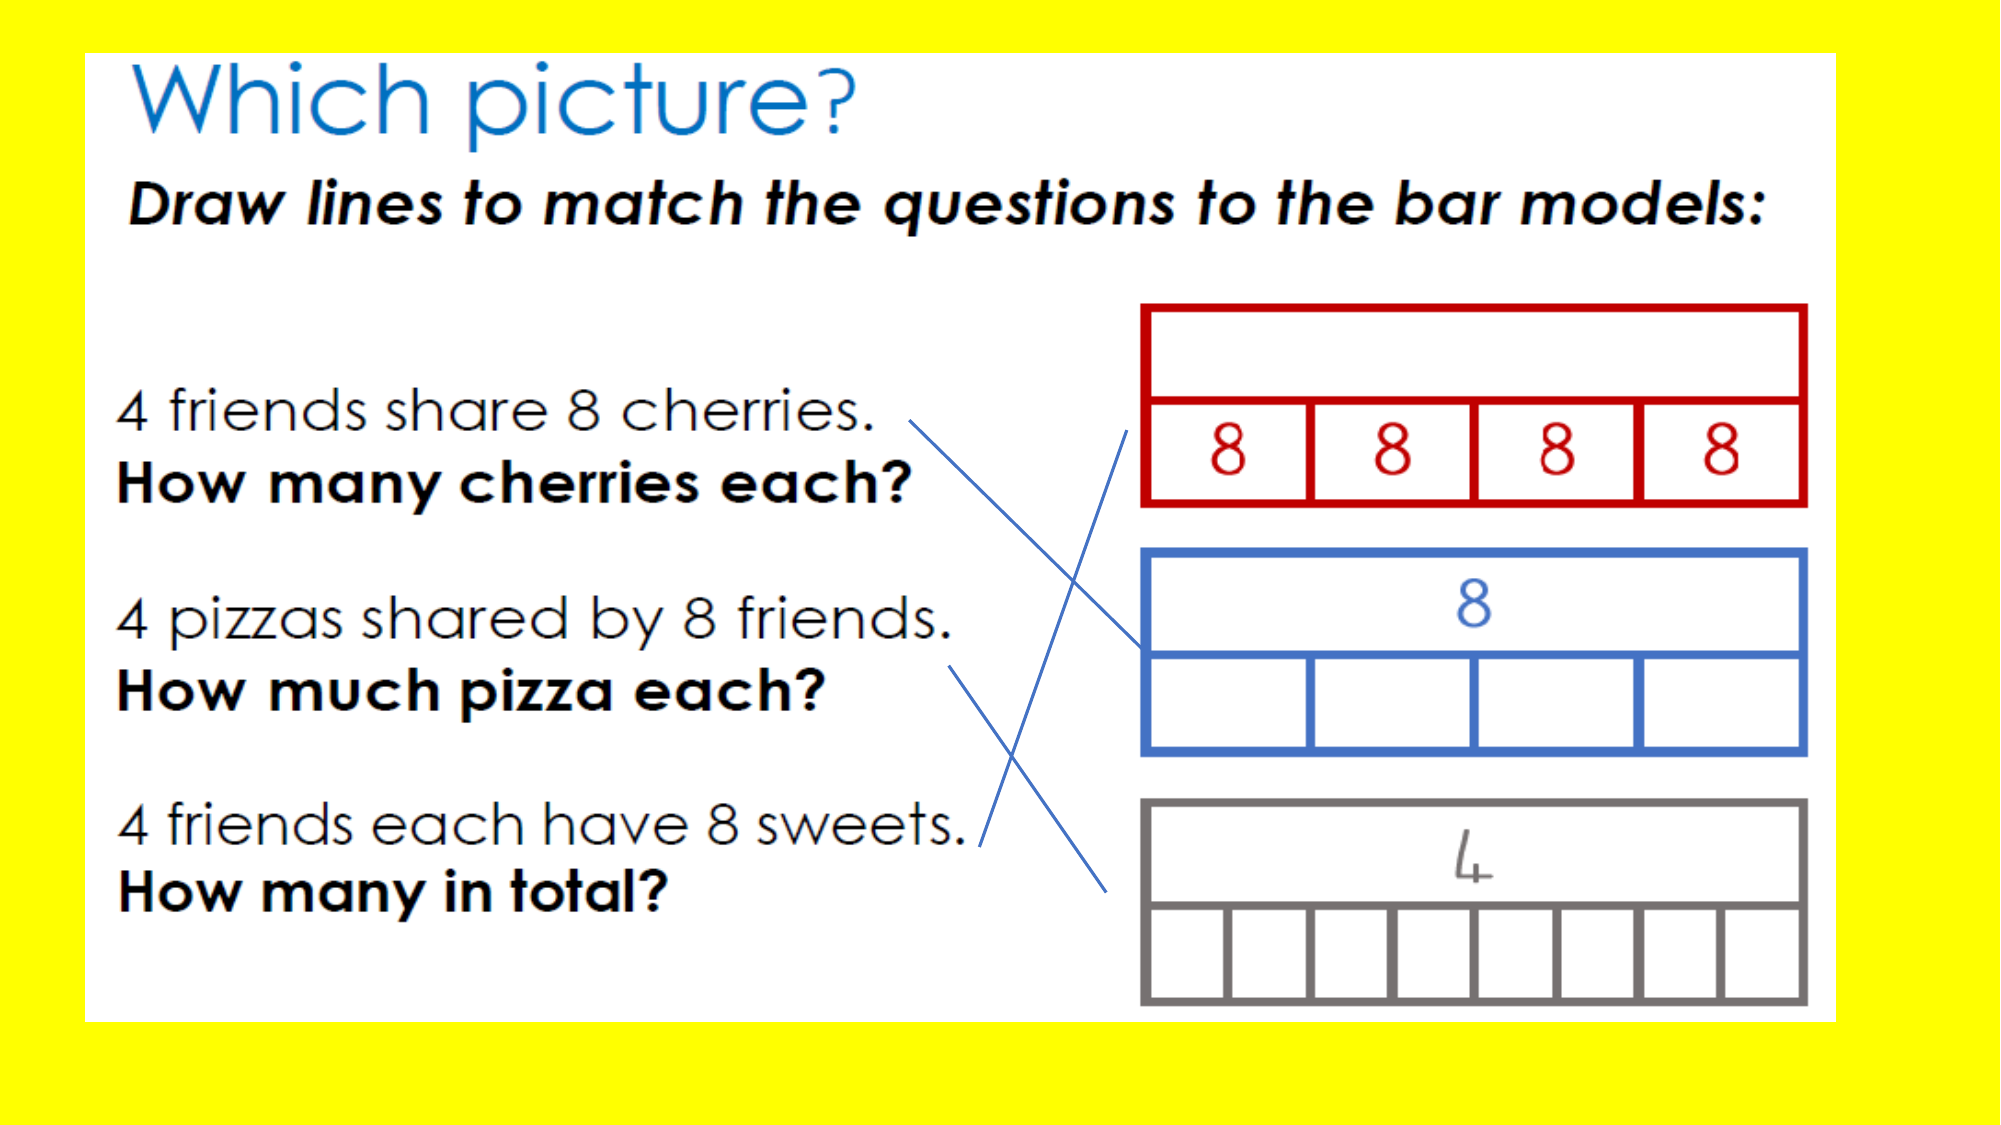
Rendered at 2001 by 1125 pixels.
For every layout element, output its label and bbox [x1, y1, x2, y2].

text_box [909, 420, 1146, 653]
picture [85, 53, 1836, 1022]
text_box [948, 665, 1107, 893]
text_box [979, 653, 1127, 848]
